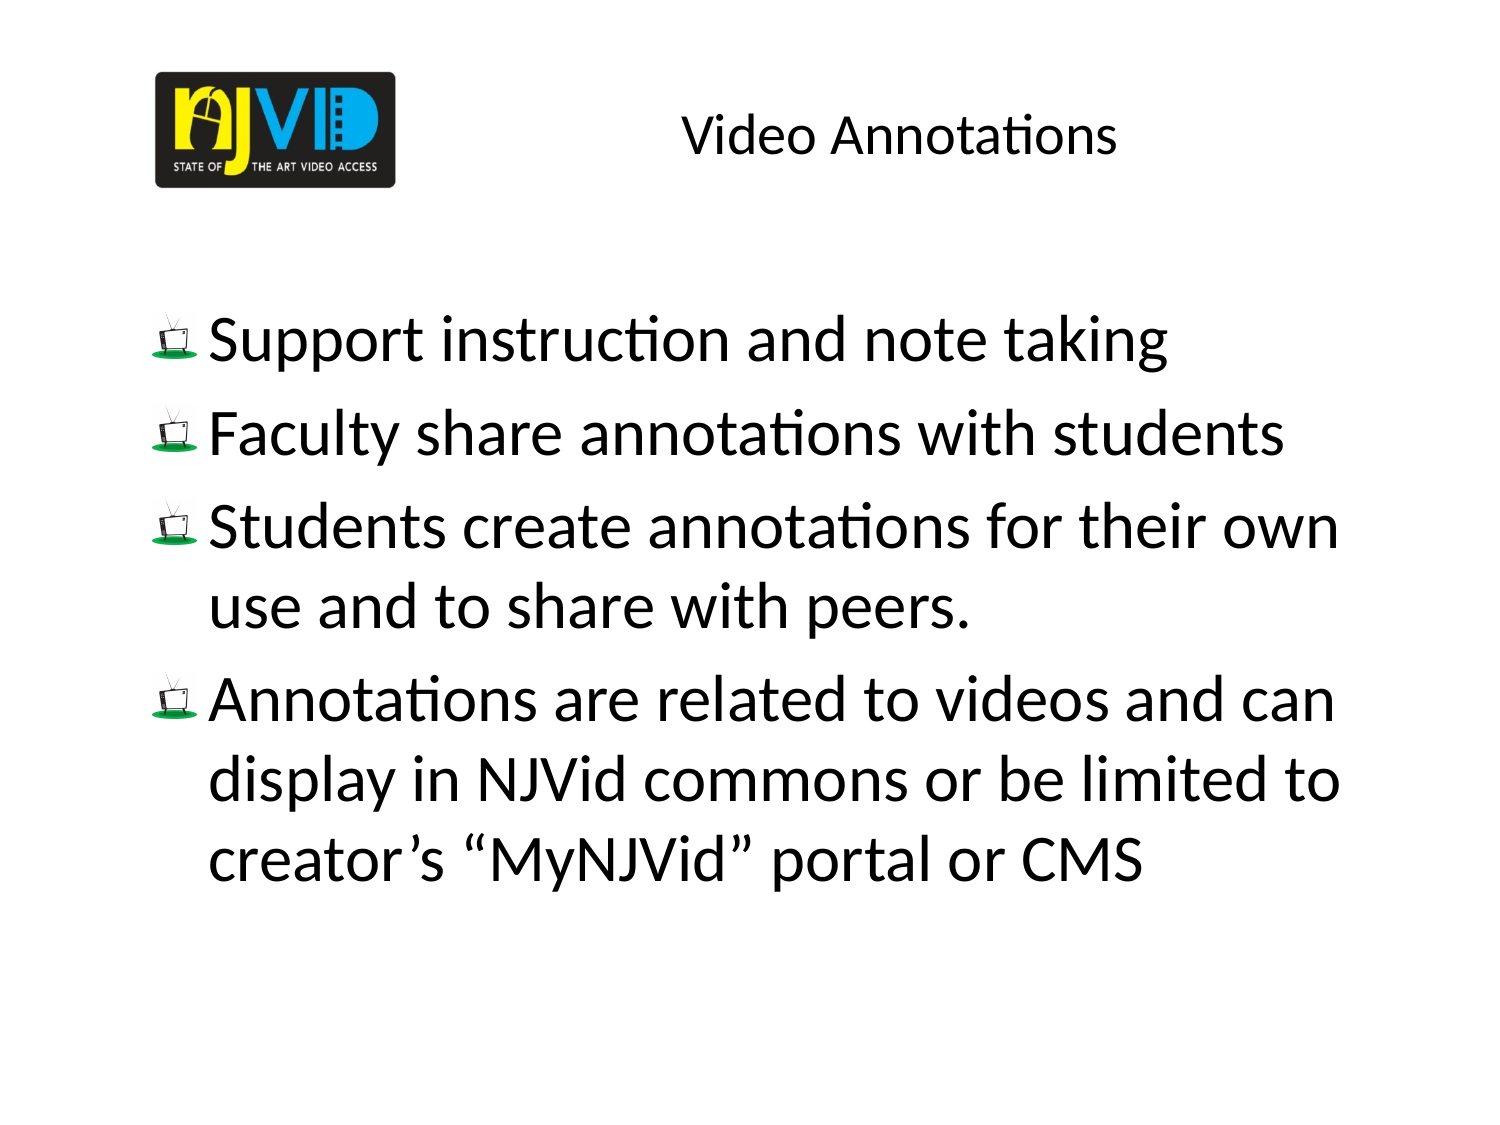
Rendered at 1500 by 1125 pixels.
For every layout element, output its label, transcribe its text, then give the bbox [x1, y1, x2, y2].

picture [150, 64, 224, 195]
list Support instruction and note taking Faculty share annotations with students Students create annotations for their own use and to share with peers. Annotations are related to videos and can display in NJVid commons or be limited to creator’s “MyNJVid” portal or CMS [137, 287, 1413, 963]
title Video Annotations [224, 37, 1500, 226]
picture [152, 498, 200, 545]
picture [152, 311, 200, 359]
picture [152, 671, 200, 719]
picture [152, 404, 200, 452]
